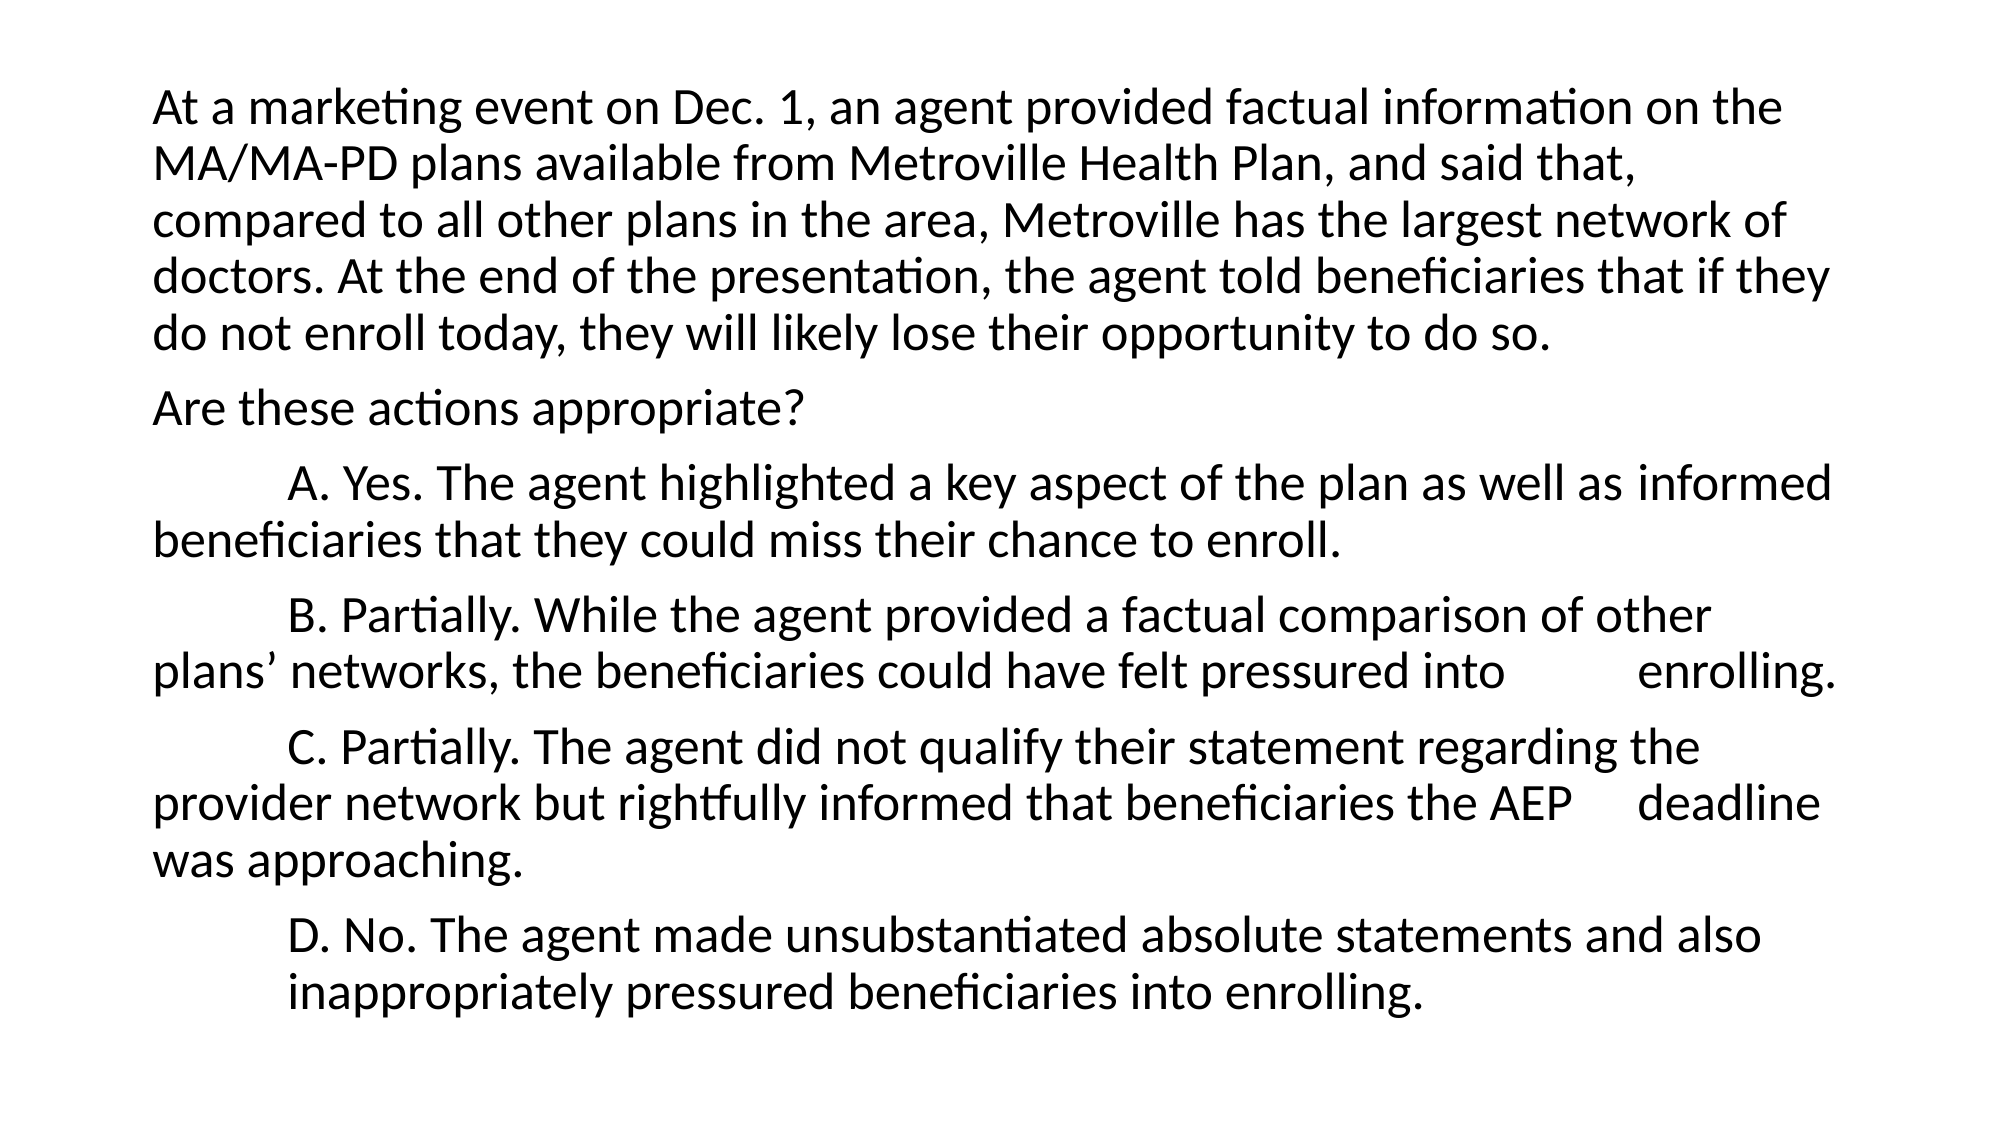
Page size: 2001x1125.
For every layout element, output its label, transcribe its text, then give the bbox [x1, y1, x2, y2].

list At a marketing event on Dec. 1, an agent provided factual information on the MA/MA-PD plans available from Metroville Health Plan, and said that, compared to all other plans in the area, Metroville has the largest network of doctors. At the end of the presentation, the agent told beneficiaries that if they do not enroll today, they will likely lose their opportunity to do so. Are these actions appropriate? A. Yes. The agent highlighted a key aspect of the plan as well as informed beneficiaries that they could miss their chance to enroll. B. Partially. While the agent provided a factual comparison of other plans’ networks, the beneficiaries could have felt pressured into enrolling. C. Partially. The agent did not qualify their statement regarding the provider network but rightfully informed that beneficiaries the AEP deadline was approaching. D. No. The agent made unsubstantiated absolute statements and also inappropriately pressured beneficiaries into enrolling. [137, 71, 1863, 1052]
